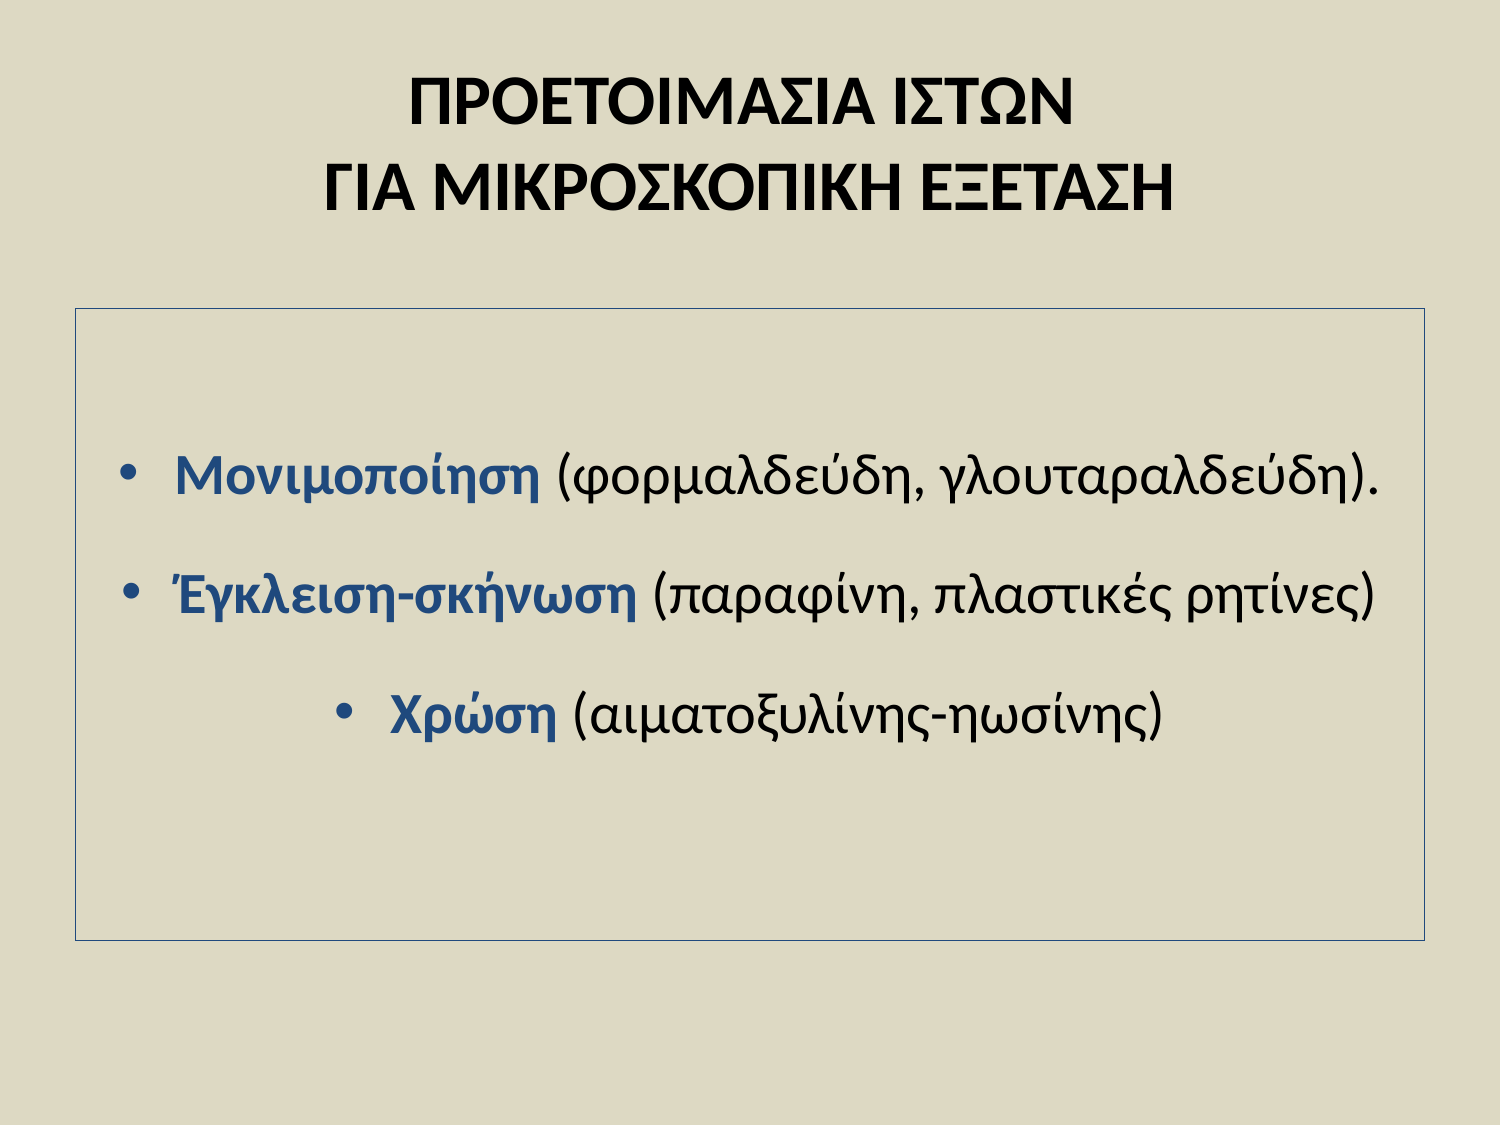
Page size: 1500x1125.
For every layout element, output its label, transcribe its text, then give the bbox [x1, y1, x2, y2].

list Μονιμοποίηση (φορμαλδεύδη, γλουταραλδεύδη). Έγκλειση-σκήνωση (παραφίνη, πλαστικές ρητίνες) Χρώση (αιματοξυλίνης-ηωσίνης) [75, 308, 1425, 941]
title ΠΡΟΕΤΟΙΜΑΣΙΑ ΙΣΤΩΝ ΓΙΑ ΜΙΚΡΟΣΚΟΠΙΚΗ ΕΞΕΤΑΣΗ [75, 45, 1425, 233]
